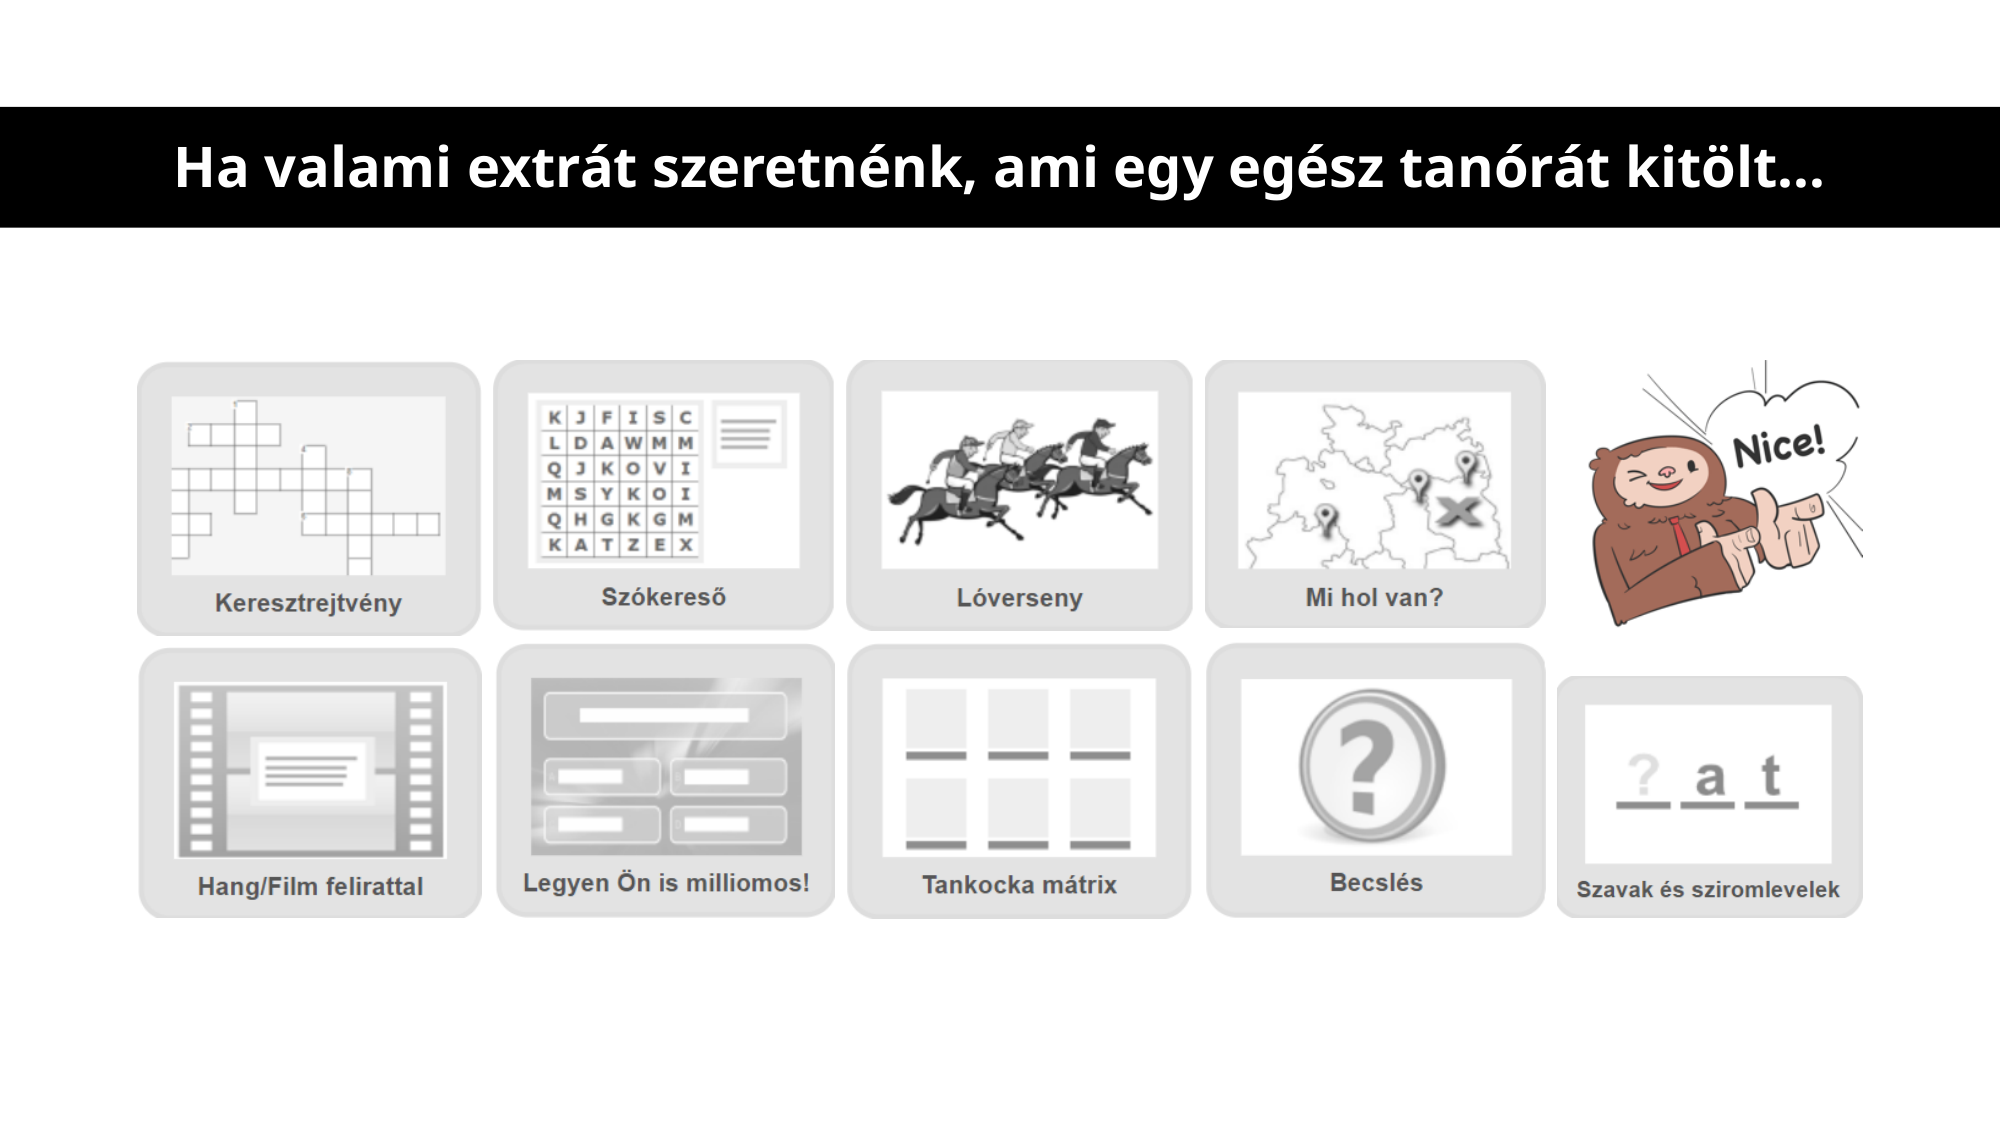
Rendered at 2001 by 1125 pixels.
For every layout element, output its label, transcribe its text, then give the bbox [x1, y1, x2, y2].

picture [846, 360, 1194, 631]
picture [493, 643, 835, 918]
picture [1557, 360, 1863, 665]
picture [137, 360, 482, 636]
title Ha valami extrát szeretnénk, ami egy egész tanórát kitölt… [137, 110, 1863, 228]
picture [137, 647, 482, 918]
picture [1557, 676, 1863, 918]
picture [1205, 360, 1546, 628]
picture [493, 360, 835, 632]
picture [1205, 638, 1546, 919]
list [846, 642, 1194, 919]
text_box [0, 106, 2000, 229]
